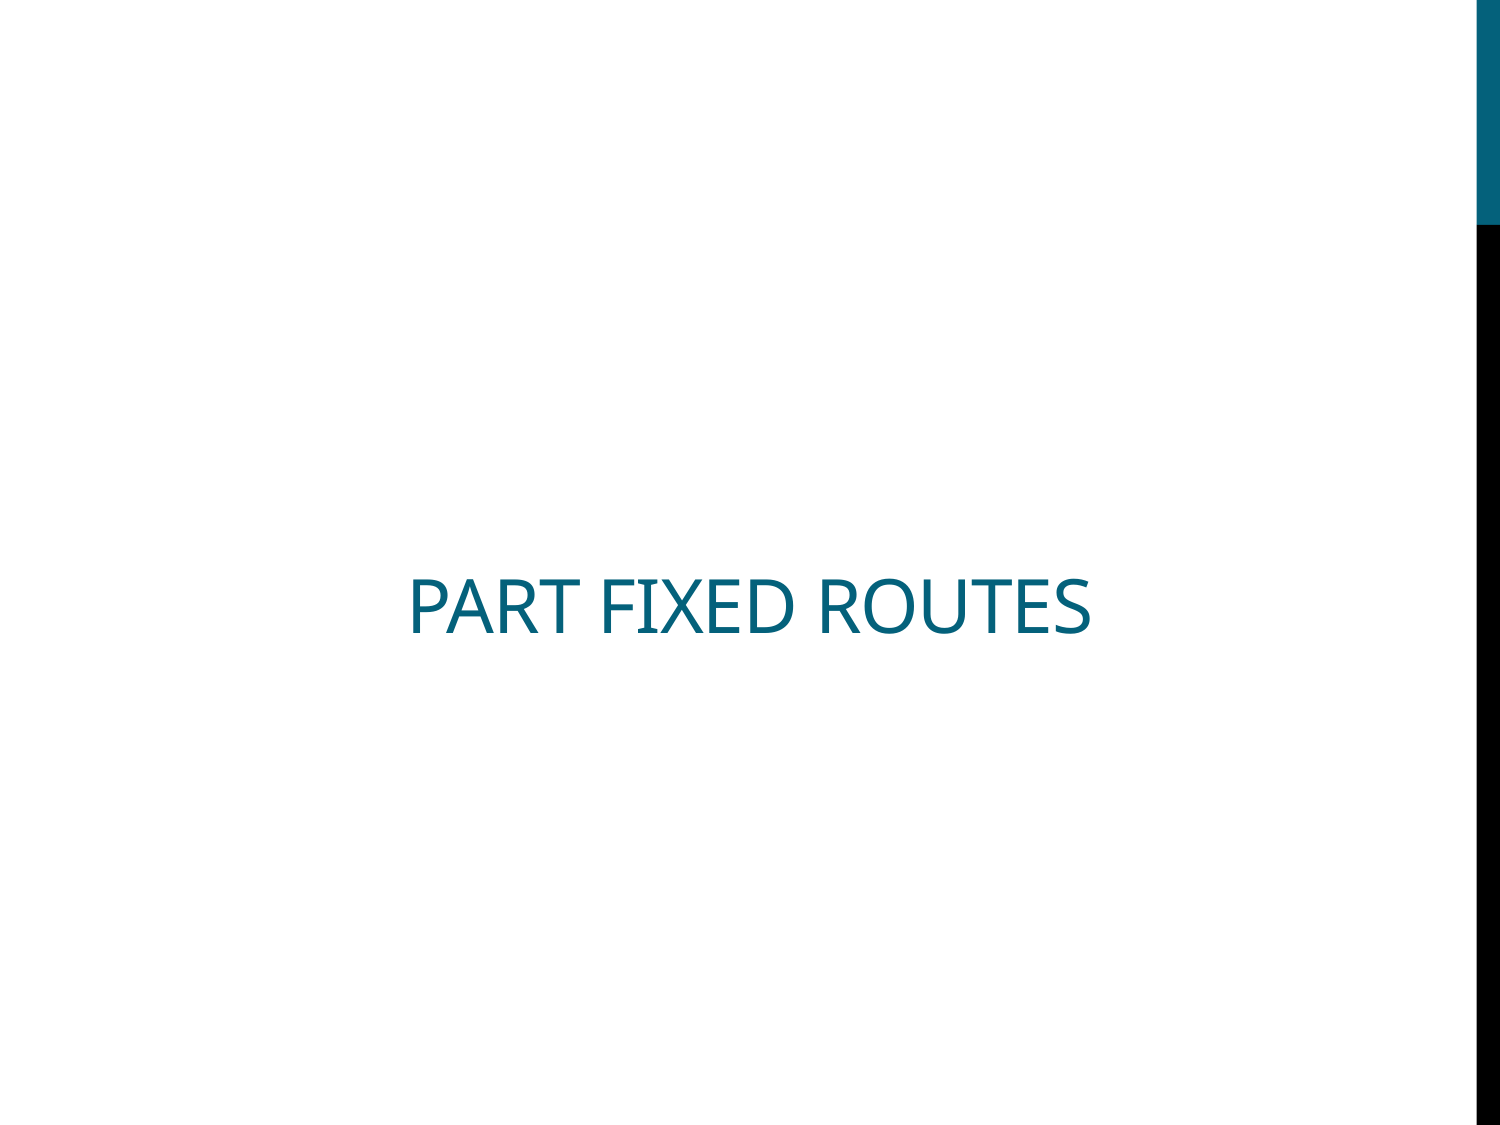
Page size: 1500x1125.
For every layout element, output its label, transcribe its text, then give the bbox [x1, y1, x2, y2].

title PART Fixed Routes [137, 468, 1363, 657]
